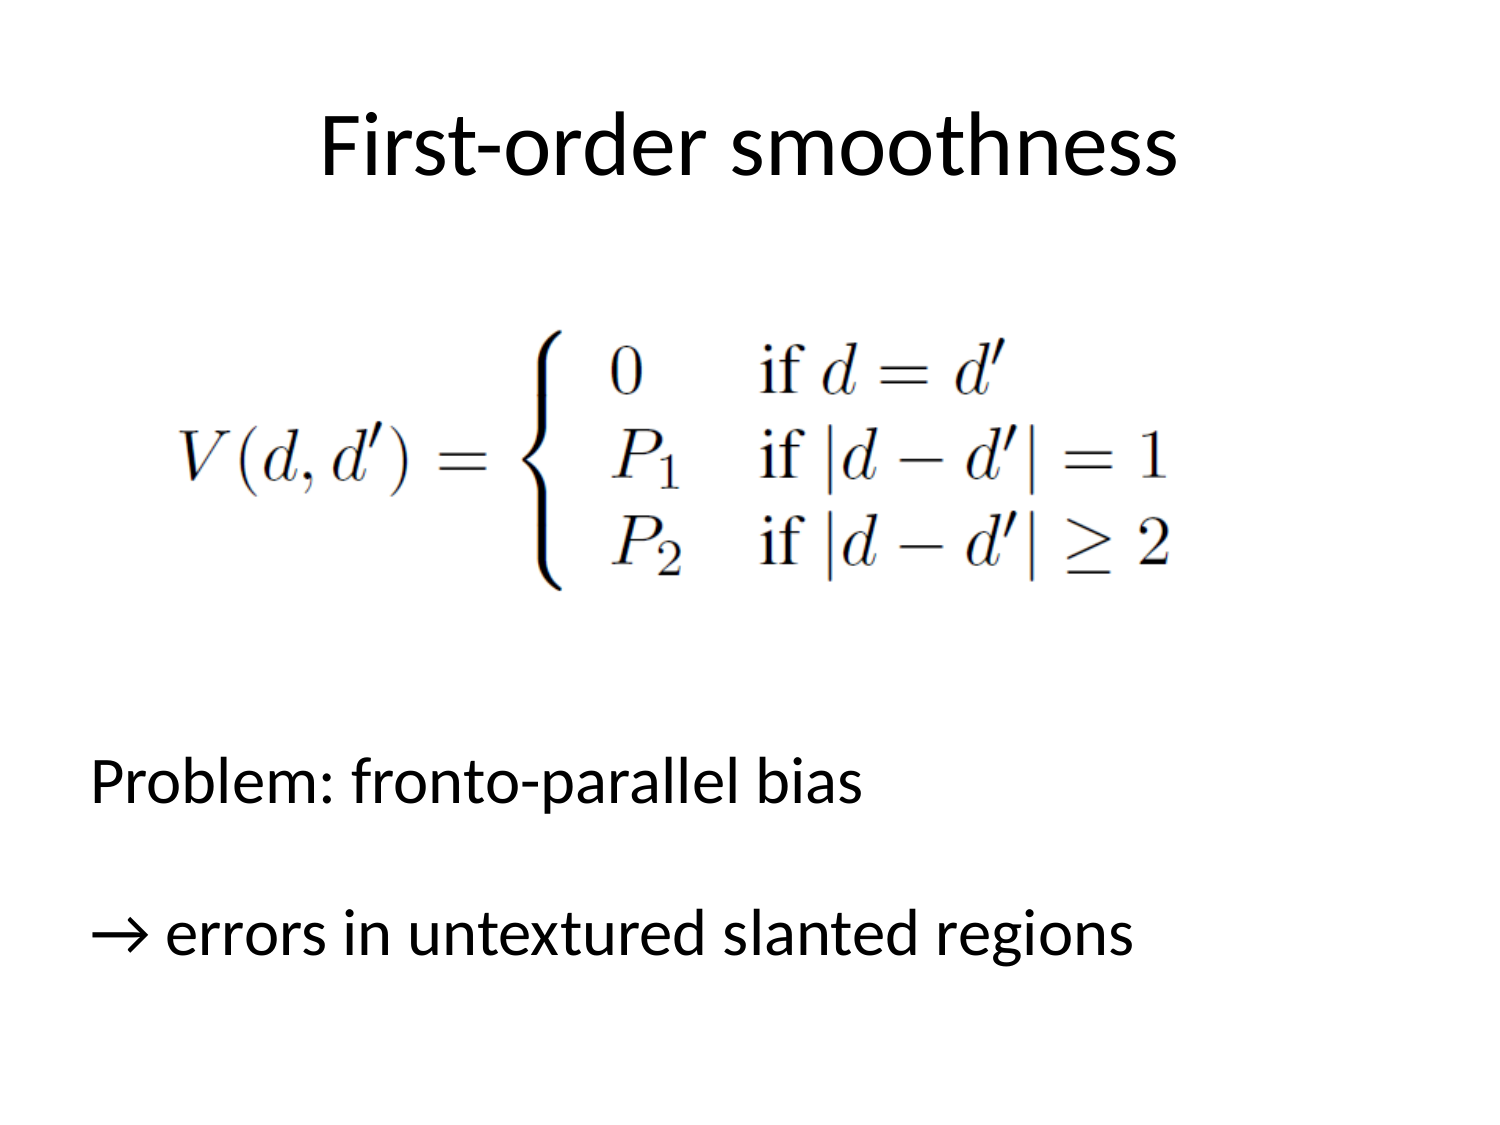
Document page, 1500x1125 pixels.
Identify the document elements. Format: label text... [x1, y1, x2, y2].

list Problem: fronto-parallel bias → errors in untextured slanted regions [75, 262, 1425, 1005]
picture [174, 324, 1177, 599]
title First-order smoothness [75, 45, 1425, 233]
